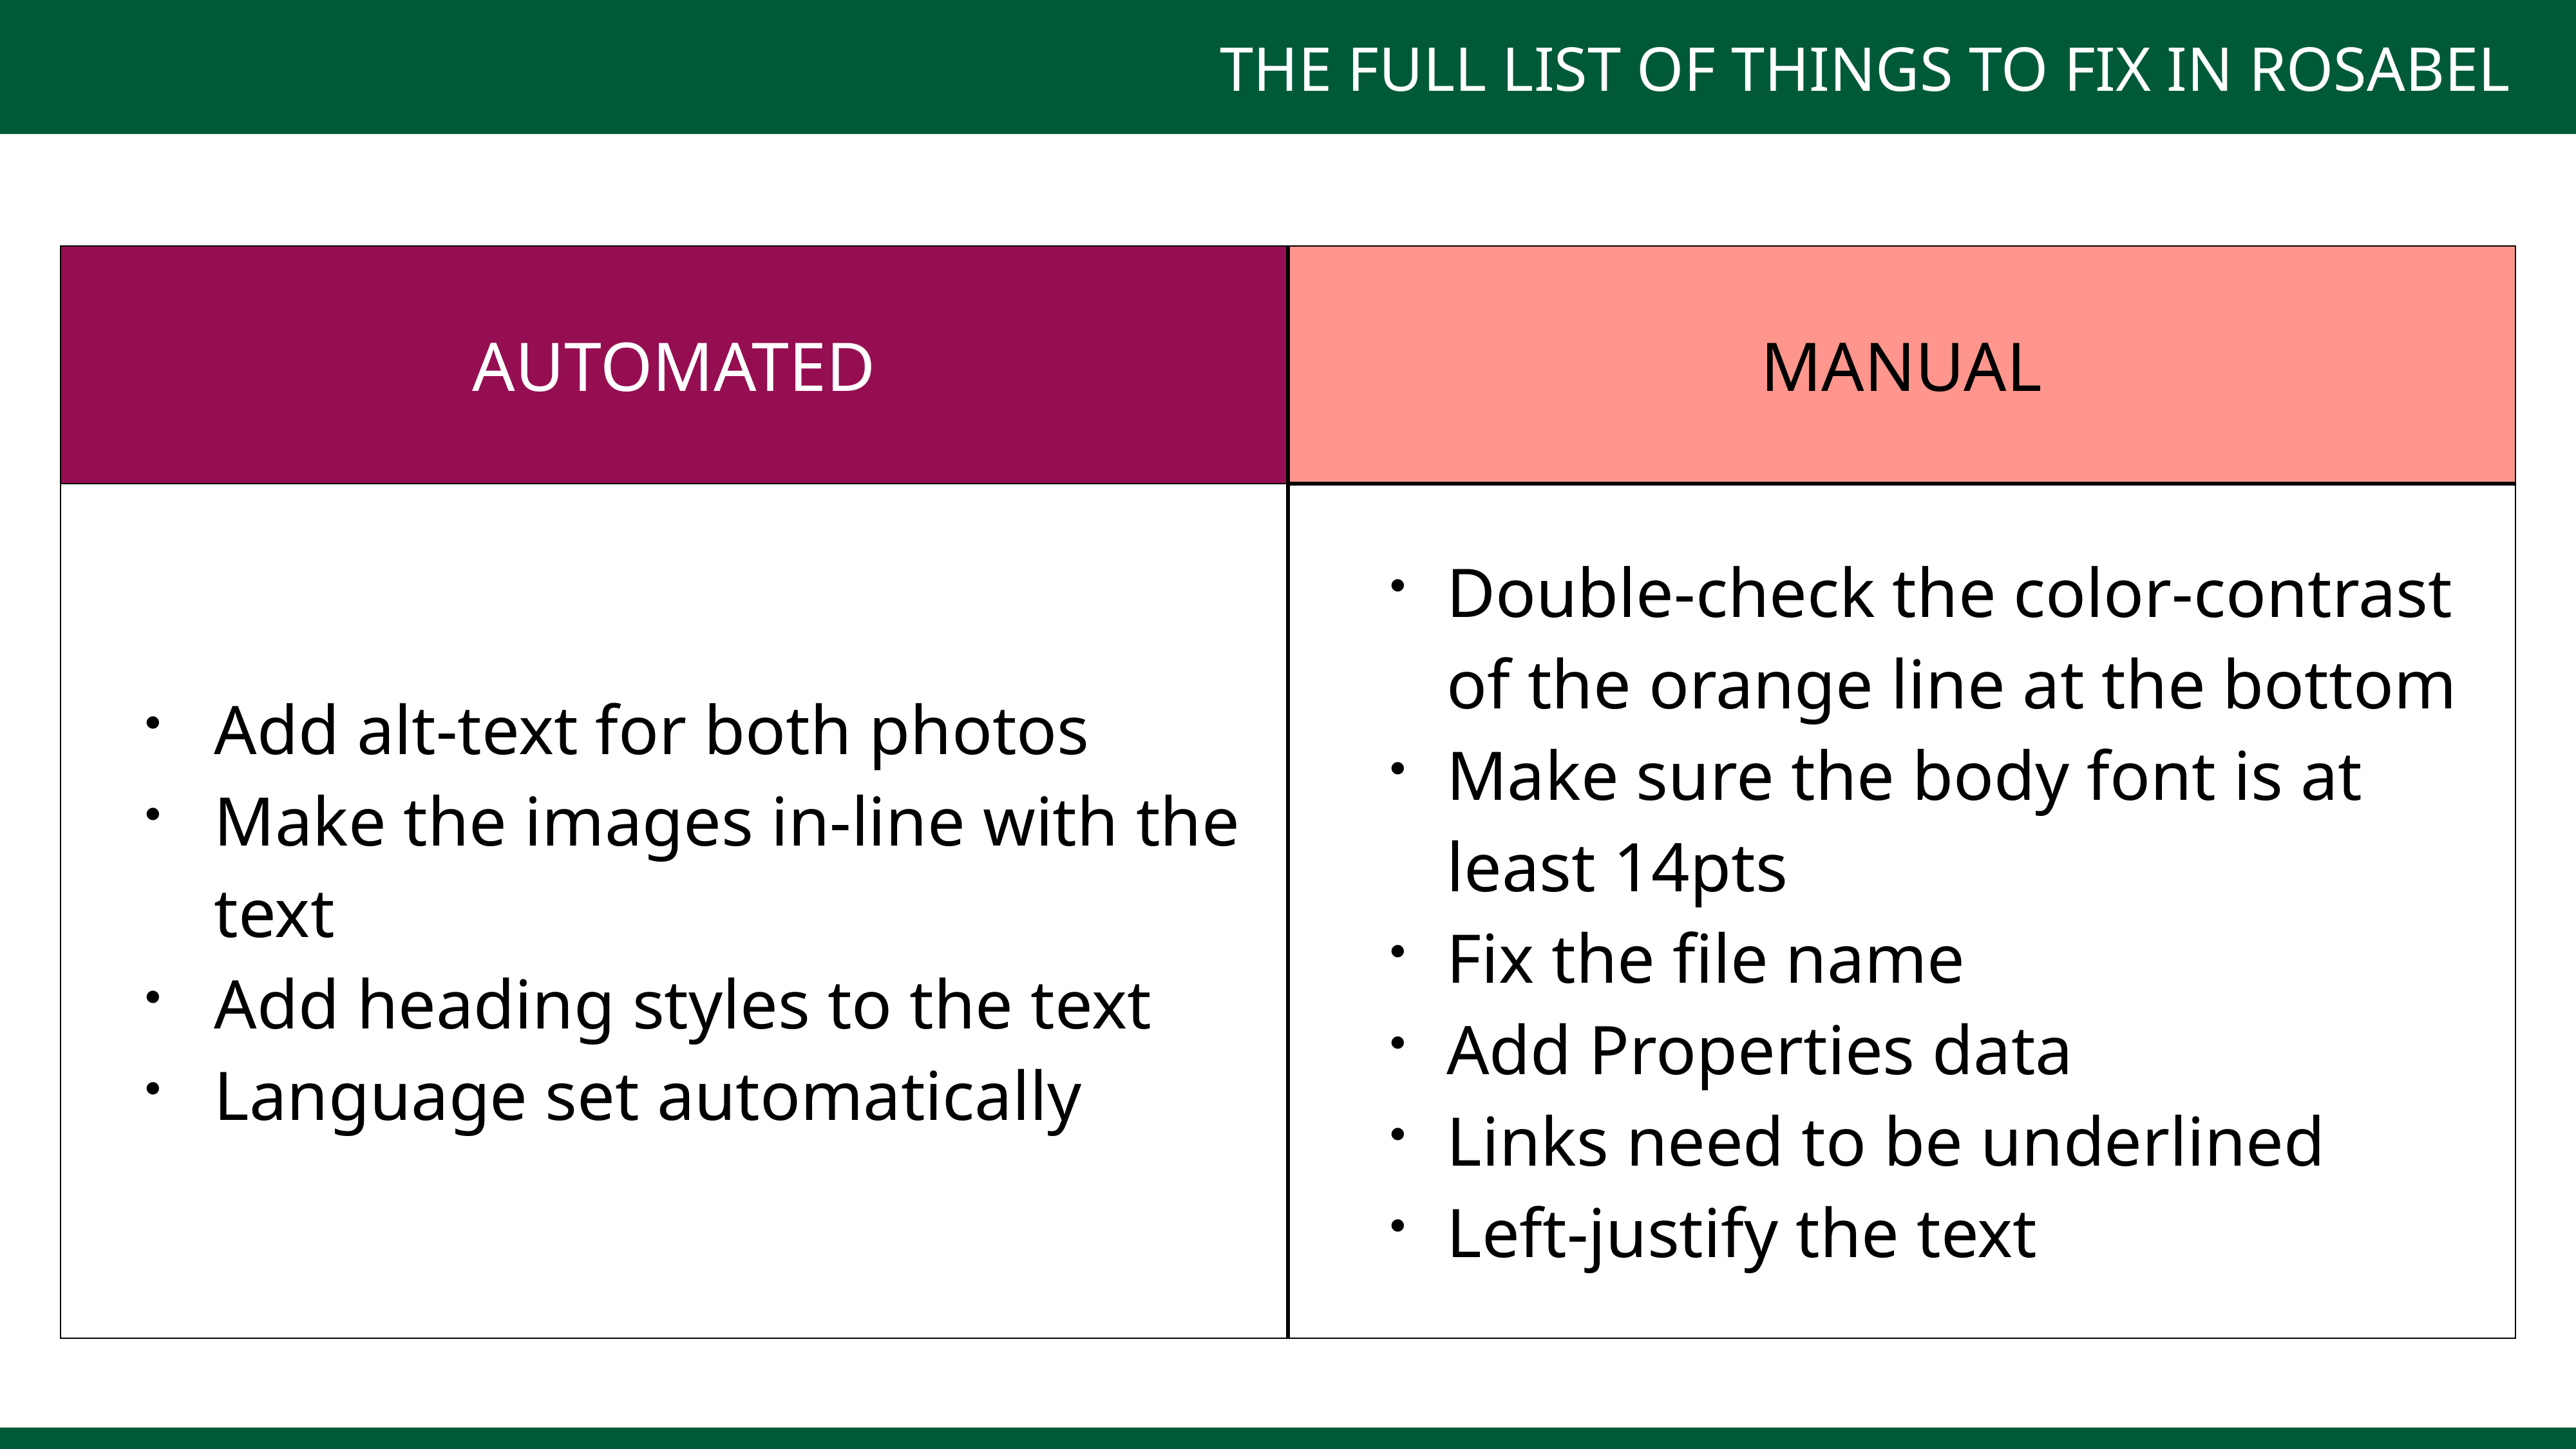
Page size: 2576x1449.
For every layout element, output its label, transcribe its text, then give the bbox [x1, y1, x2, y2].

table_cell Double-check the color-contrast of the orange line at the bottom Make sure the body font is at least 14pts Fix the file name Add Properties data Links need to be underlined Left-justify the text [1290, 486, 2515, 1338]
title THE FULL LIST OF THINGS TO FIX IN ROSABEL [1211, 0, 2519, 194]
table_header AUTOMATED [61, 247, 1286, 483]
table_header MANUAL [1290, 247, 2515, 482]
table_cell Add alt-text for both photos Make the images in-line with the text Add heading styles to the text Language set automatically [61, 484, 1286, 1338]
